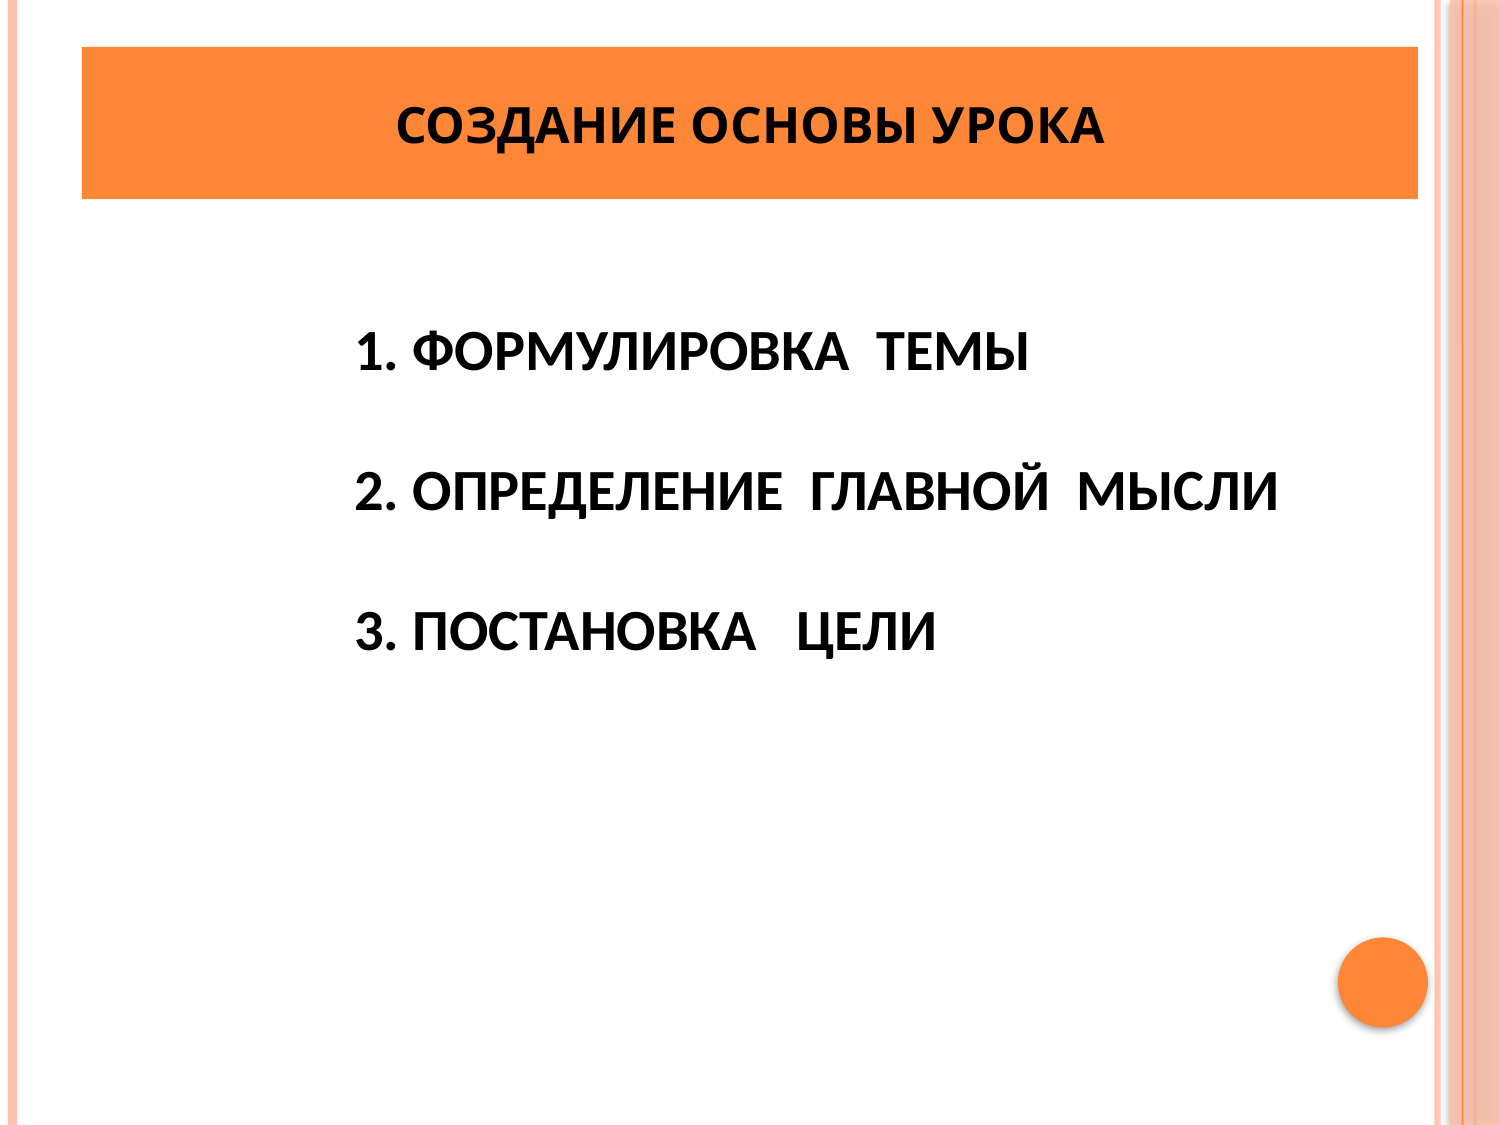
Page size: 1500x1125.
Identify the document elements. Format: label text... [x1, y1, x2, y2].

text_box 1. ФОРМУЛИРОВКА ТЕМЫ 2. ОПРЕДЕЛЕНИЕ ГЛАВНОЙ МЫСЛИ 3. ПОСТАНОВКА ЦЕЛИ [339, 304, 1301, 670]
text_box СОЗДАНИЕ ОСНОВЫ УРОКА [81, 46, 1418, 200]
